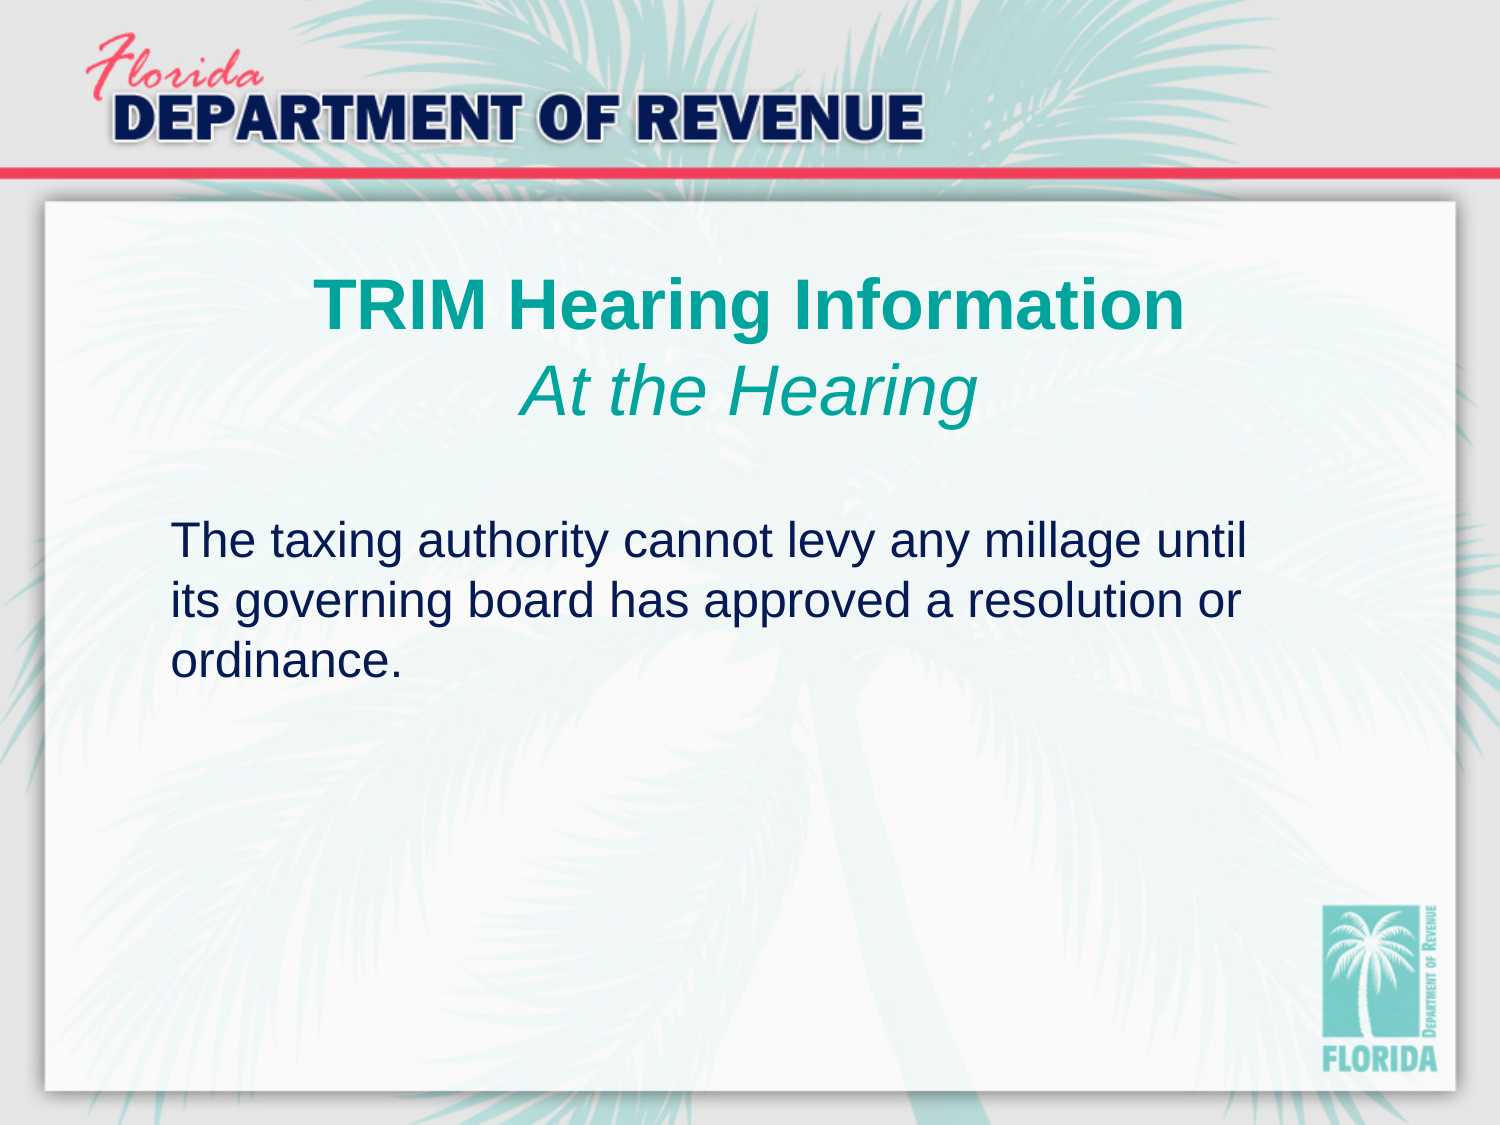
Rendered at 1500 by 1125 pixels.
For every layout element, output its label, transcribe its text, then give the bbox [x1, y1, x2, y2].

list The taxing authority cannot levy any millage until its governing board has approved a resolution or ordinance. [137, 500, 1300, 1050]
picture [0, 0, 1500, 1125]
title TRIM Hearing Information At the Hearing [75, 249, 1425, 438]
